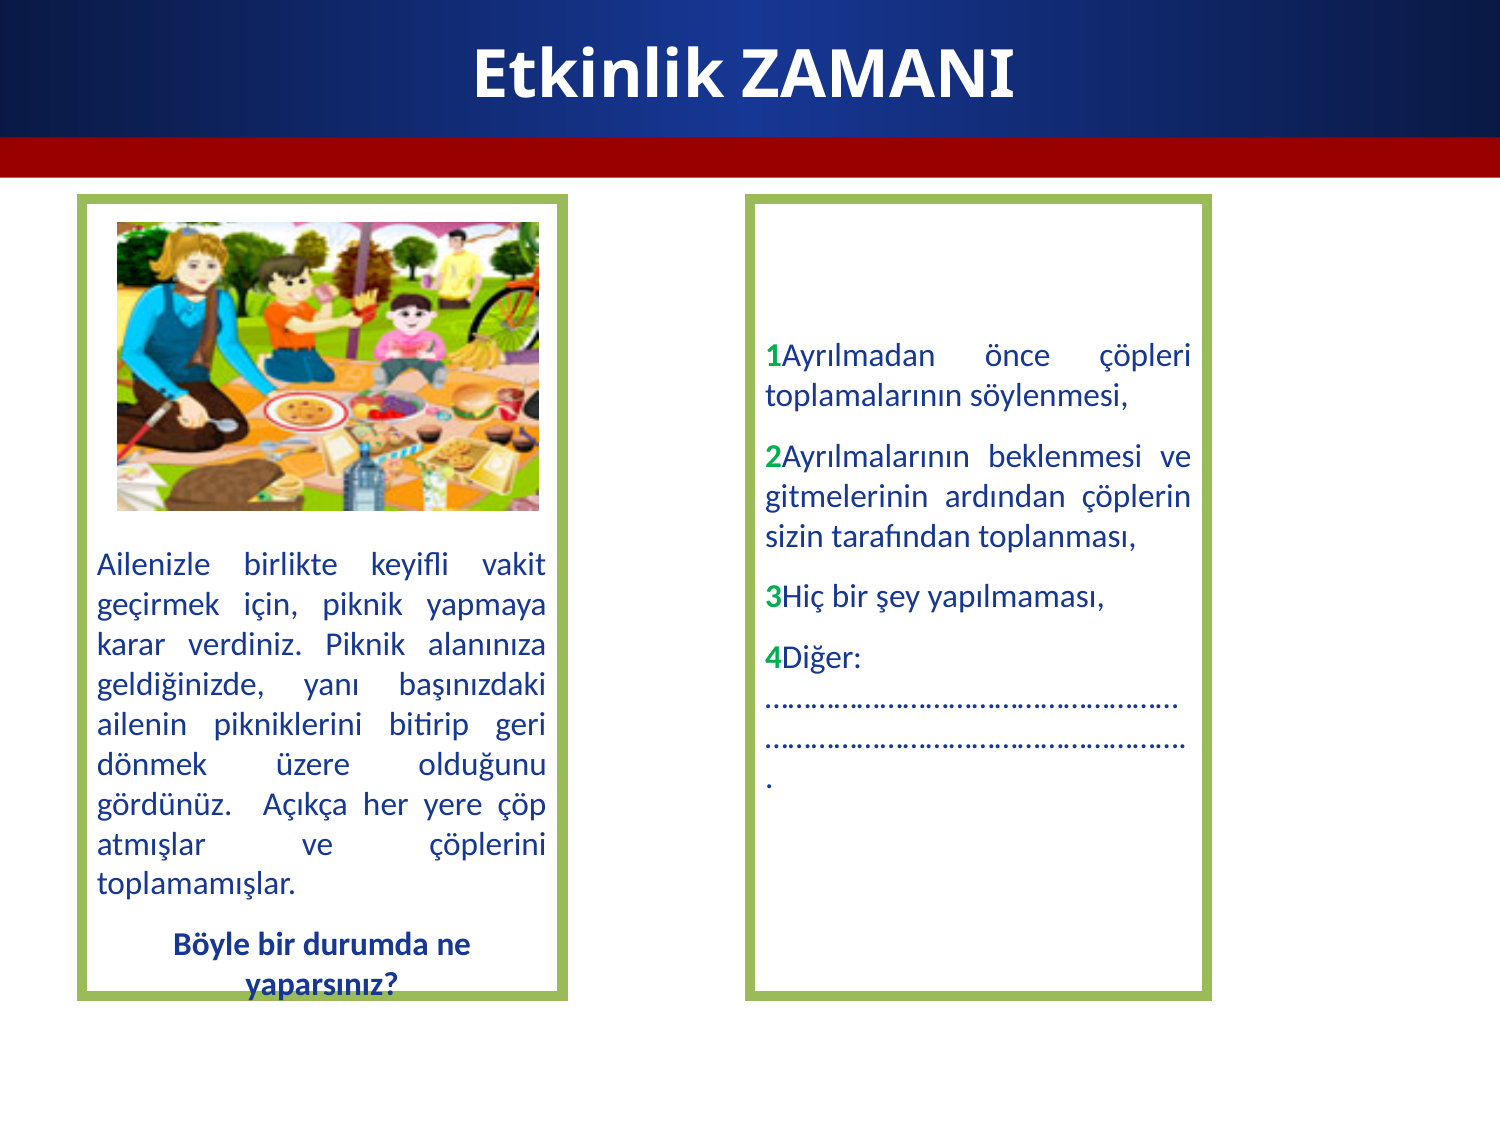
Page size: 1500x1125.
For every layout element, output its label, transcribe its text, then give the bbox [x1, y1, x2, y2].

text_box Ailenizle birlikte keyifli vakit geçirmek için, piknik yapmaya karar verdiniz. Piknik alanınıza geldiğinizde, yanı başınızdaki ailenin pikniklerini bitirip geri dönmek üzere olduğunu gördünüz. Açıkça her yere çöp atmışlar ve çöplerini toplamamışlar. Böyle bir durumda ne yaparsınız? [81, 199, 563, 996]
title Etkinlik ZAMANI [49, 24, 1438, 118]
picture [116, 222, 540, 511]
text_box 1Ayrılmadan önce çöpleri toplamalarının söylenmesi, 2Ayrılmalarının beklenmesi ve gitmelerinin ardından çöplerin sizin tarafından toplanması, 3Hiç bir şey yapılmaması, 4Diğer:……………………………………………………………………………………………….. [750, 199, 1207, 996]
